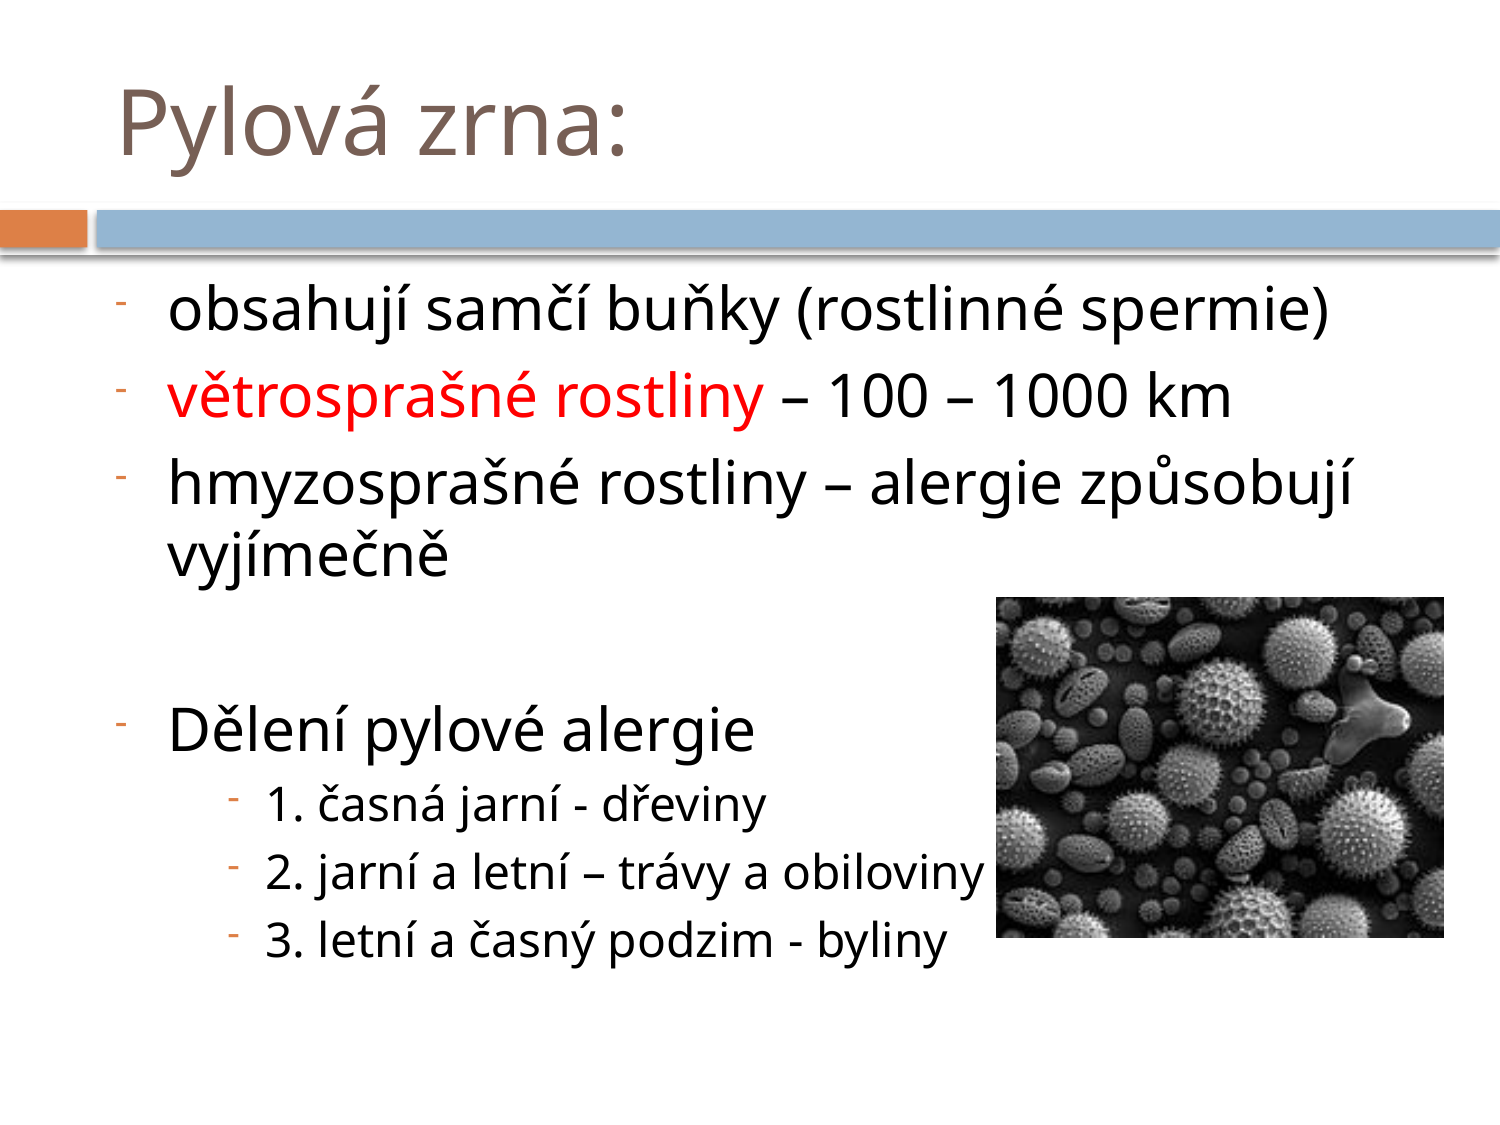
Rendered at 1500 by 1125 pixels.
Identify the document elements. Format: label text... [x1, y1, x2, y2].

picture [995, 597, 1444, 938]
title Pylová zrna: [100, 37, 1438, 200]
list obsahují samčí buňky (rostlinné spermie) větrosprašné rostliny – 100 – 1000 km hmyzosprašné rostliny – alergie způsobují vyjímečně Dělení pylové alergie 1. časná jarní - dřeviny 2. jarní a letní – trávy a obiloviny 3. letní a časný podzim - byliny [100, 262, 1438, 1000]
